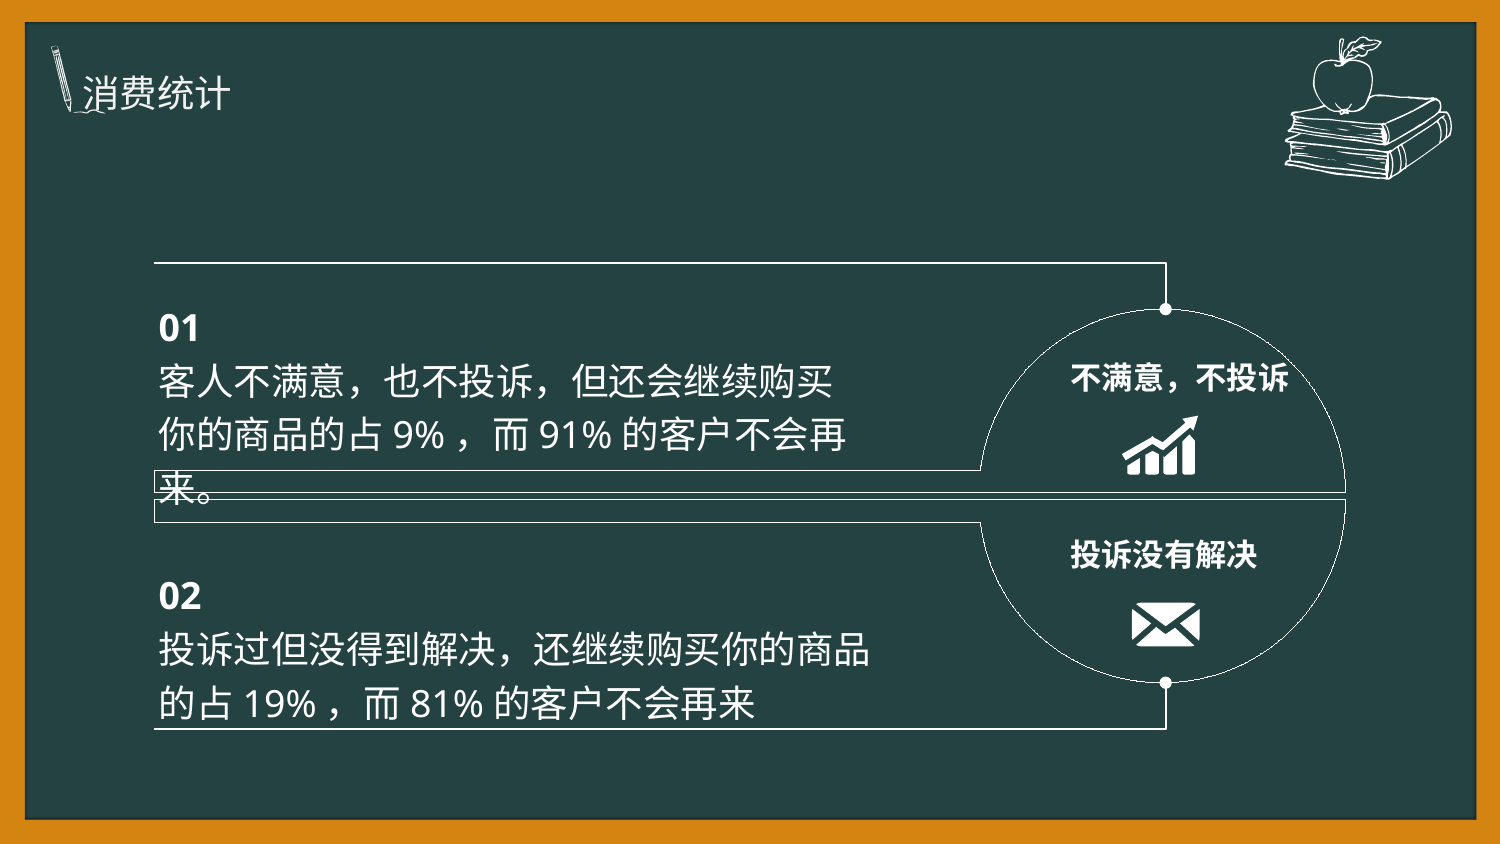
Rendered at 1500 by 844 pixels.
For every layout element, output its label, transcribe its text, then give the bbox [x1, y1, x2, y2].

text_box [1121, 415, 1199, 461]
picture [0, 0, 1500, 844]
text_box [1163, 446, 1177, 475]
text_box [1131, 609, 1152, 640]
text_box [1136, 626, 1195, 647]
text_box 消费统计 [67, 62, 357, 123]
text_box [879, 309, 1346, 493]
text_box [905, 676, 1172, 729]
text_box [1182, 434, 1195, 475]
text_box 不满意，不投诉 [1070, 358, 1290, 396]
text_box 01 客人不满意，也不投诉，但还会继续购买你的商品的占9%，而91%的客户不会再来。 [144, 287, 879, 518]
text_box [1180, 609, 1200, 641]
text_box 02 投诉过但没得到解决，还继续购买你的商品的占19%，而81%的客户不会再来 [143, 555, 905, 733]
text_box [1127, 457, 1140, 475]
text_box [1136, 602, 1196, 627]
text_box [154, 263, 1172, 316]
text_box [154, 499, 1346, 683]
text_box [1145, 450, 1159, 475]
text_box 投诉没有解决 [1070, 535, 1259, 573]
